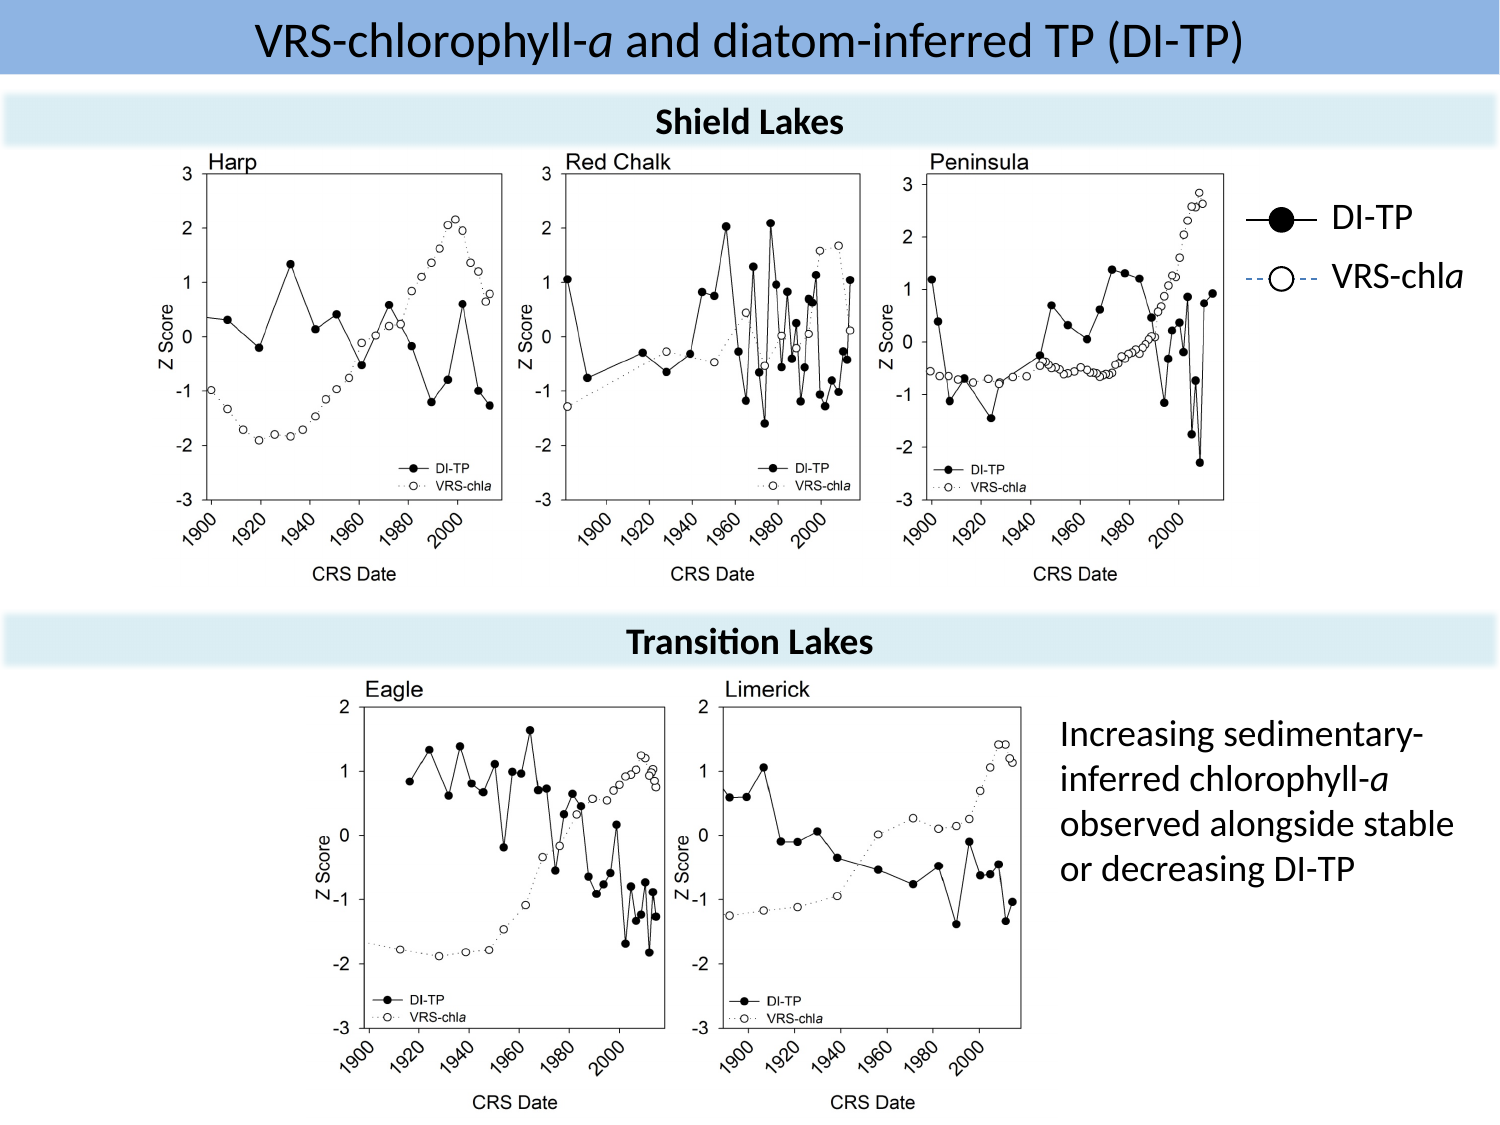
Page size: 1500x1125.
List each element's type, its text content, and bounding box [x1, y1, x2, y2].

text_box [1245, 184, 1500, 305]
text_box Increasing sedimentary-inferred chlorophyll-a observed alongside stable or decreasing DI-TP [1045, 656, 1489, 986]
text_box Transition Lakes [10, 620, 1492, 661]
text_box Shield Lakes [10, 100, 1492, 141]
picture [152, 136, 1260, 587]
picture [306, 668, 1058, 1118]
text_box VRS-chlorophyll-a and diatom-inferred TP (DI-TP) [0, 0, 1500, 75]
